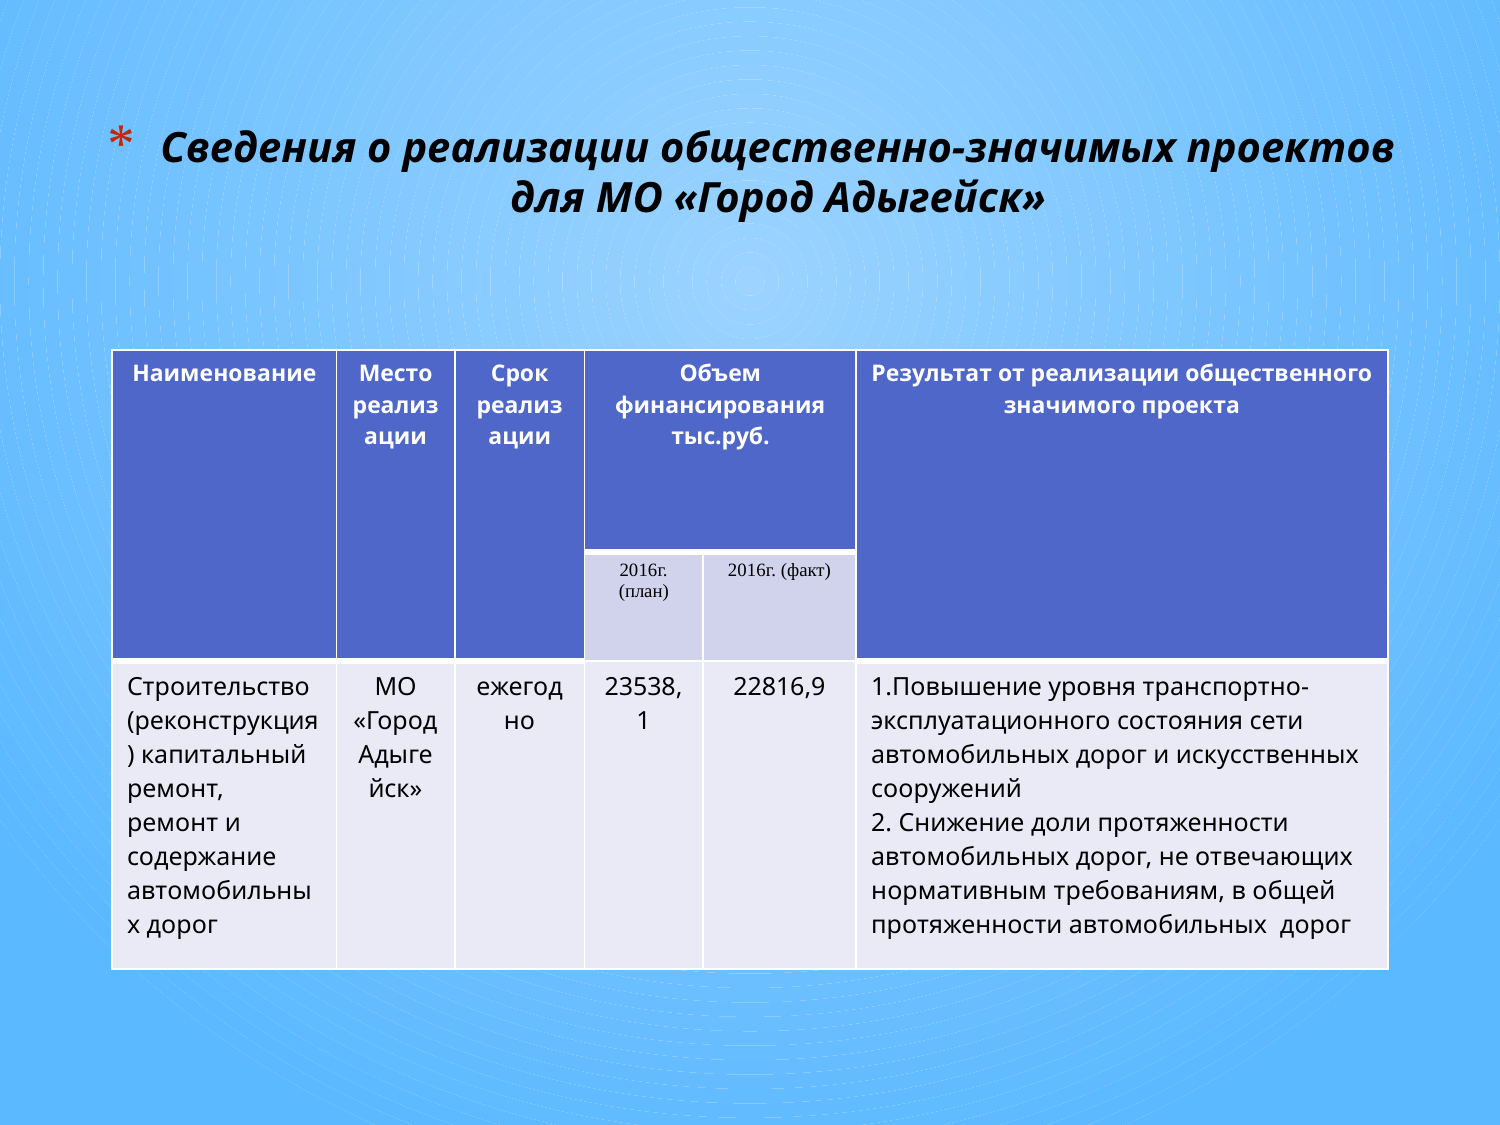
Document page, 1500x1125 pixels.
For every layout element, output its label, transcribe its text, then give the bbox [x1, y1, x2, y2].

table_cell 1.Повышение уровня транспортно-эксплуатационного состояния сети автомобильных дорог и искусственных сооружений 2. Снижение доли протяженности автомобильных дорог, не отвечающих нормативным требованиям, в общей протяженности автомобильных дорог [857, 664, 1387, 968]
table_cell Строительство (реконструкция) капитальный ремонт, ремонт и содержание автомобильных дорог [113, 664, 336, 968]
table_header Наименование [113, 351, 336, 658]
table_cell 2016г. (факт) [704, 555, 855, 660]
table_cell 23538,1 [585, 662, 702, 968]
table_header Результат от реализации общественного значимого проекта [857, 351, 1387, 658]
table_cell МО «Город Адыгейск» [337, 664, 454, 968]
title Сведения о реализации общественно-значимых проектов для МО «Город Адыгейск» [76, 113, 1427, 446]
table_header Объем финансирования тыс.руб. [585, 351, 855, 549]
table_cell 2016г. (план) [585, 555, 702, 660]
table_header Срок реализации [456, 351, 584, 658]
table_cell 22816,9 [704, 662, 855, 968]
table_header Место реализации [337, 351, 454, 658]
table_cell ежегодно [456, 664, 584, 968]
